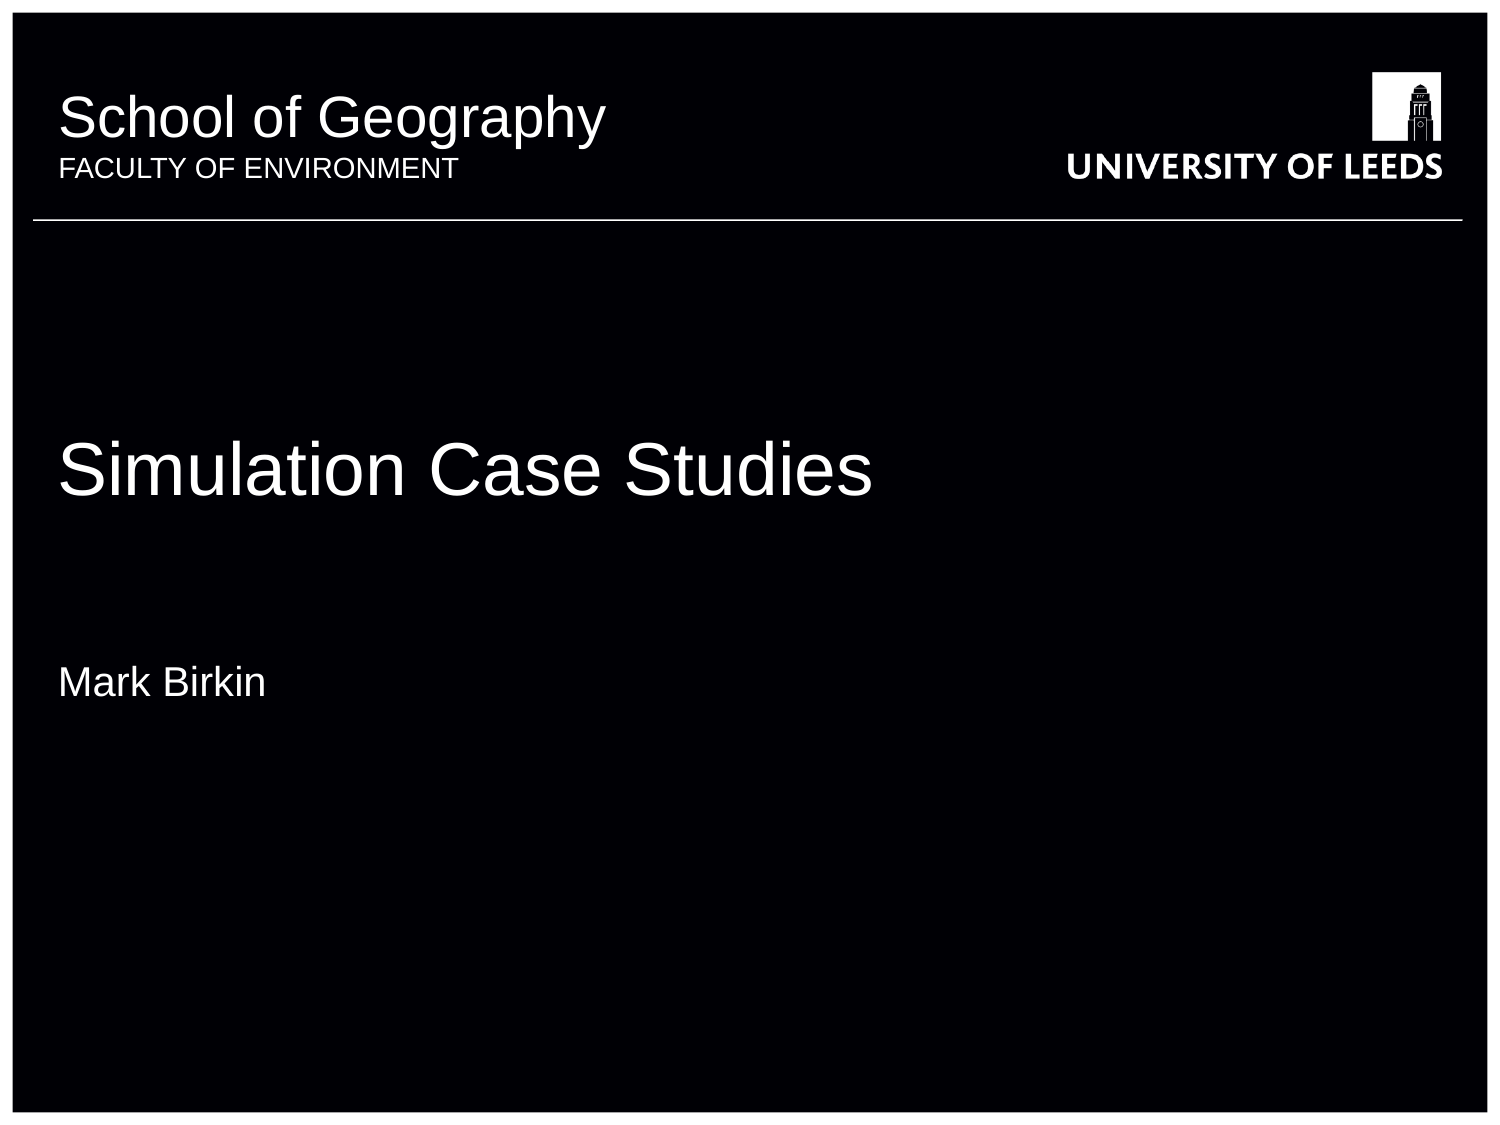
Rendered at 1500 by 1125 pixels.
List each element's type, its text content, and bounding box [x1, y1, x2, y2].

subtitle Mark Birkin [57, 654, 943, 741]
picture [1068, 72, 1442, 179]
title Simulation Case Studies [57, 420, 1333, 512]
